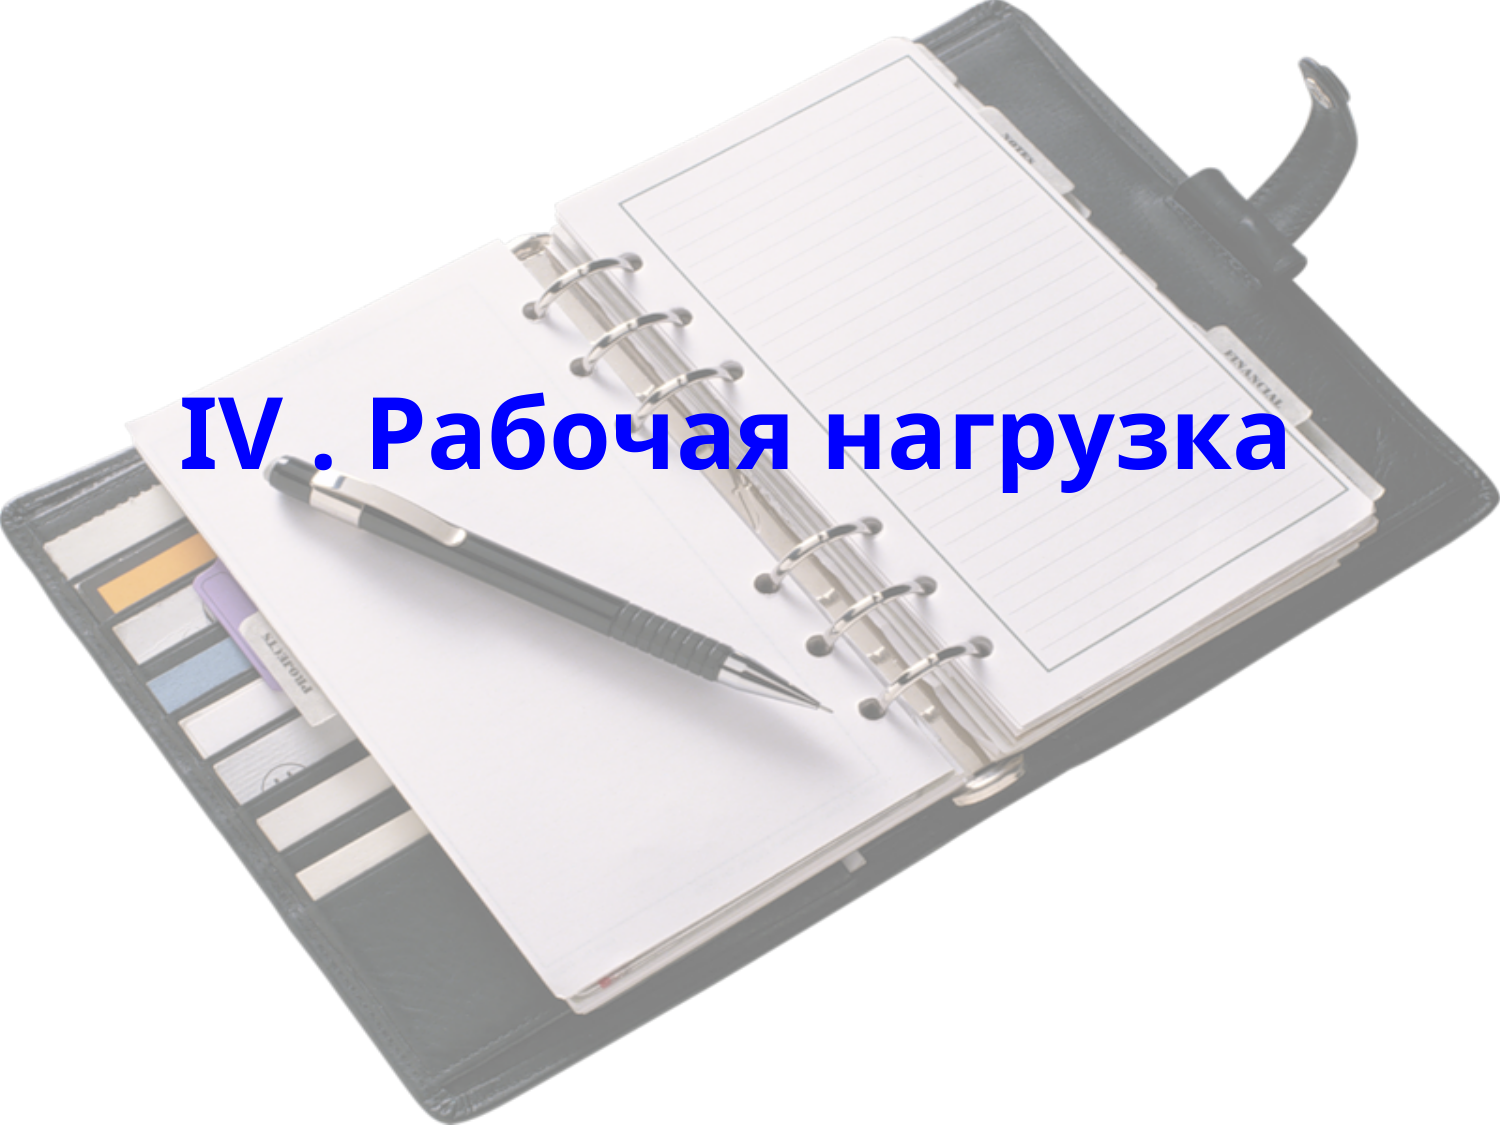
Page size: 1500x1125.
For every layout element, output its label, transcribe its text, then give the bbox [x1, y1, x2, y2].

text_box IV . Рабочая нагрузка [165, 361, 1335, 497]
